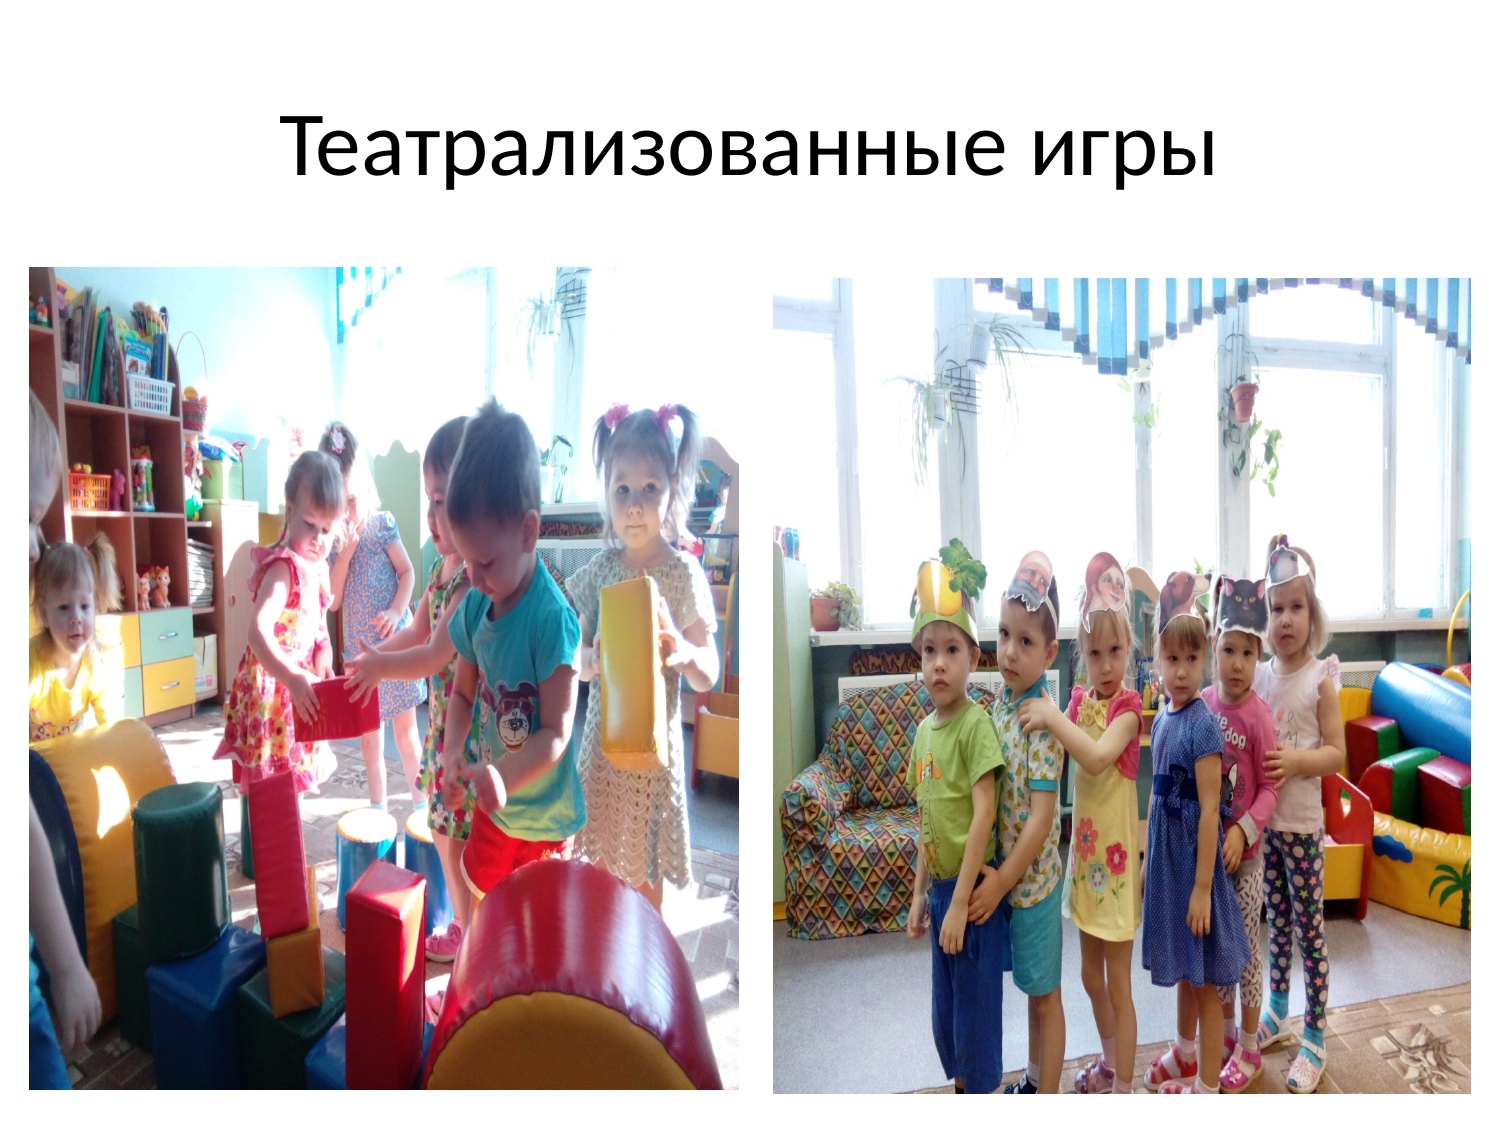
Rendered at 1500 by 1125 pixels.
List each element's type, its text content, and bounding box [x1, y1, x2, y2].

picture [29, 266, 739, 1090]
title Театрализованные игры [75, 45, 1425, 233]
picture [773, 278, 1471, 1095]
